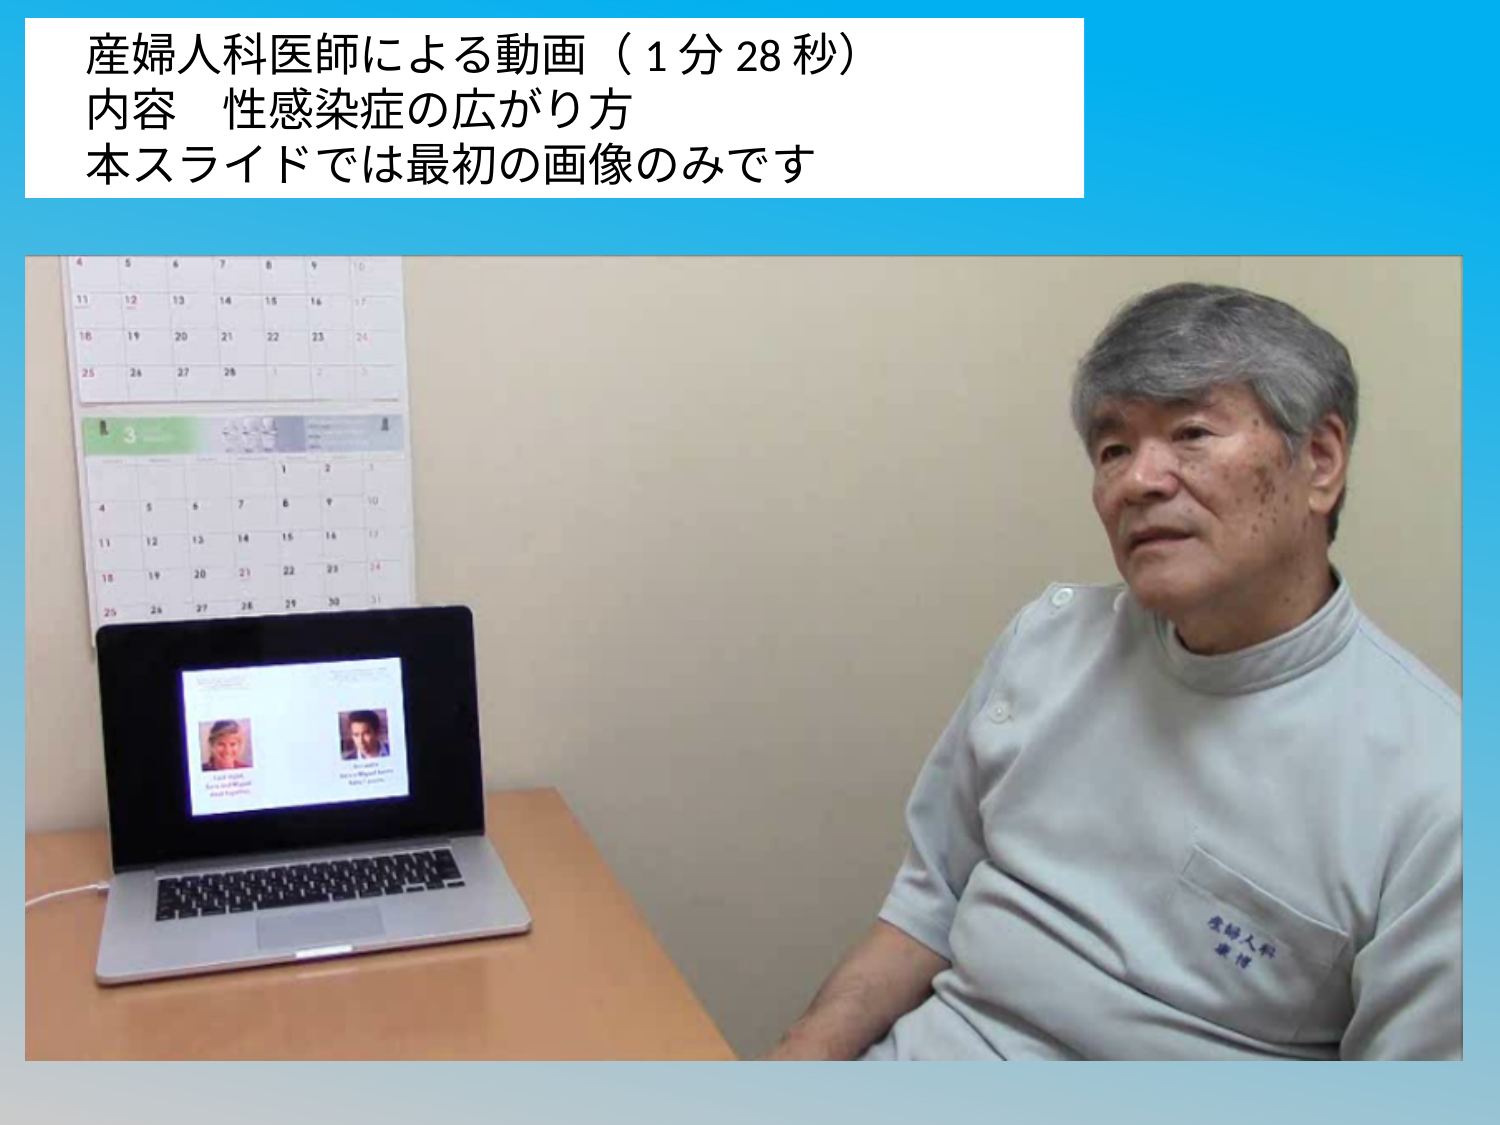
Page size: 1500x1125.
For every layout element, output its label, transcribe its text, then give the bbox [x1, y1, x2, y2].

picture [25, 255, 1463, 1061]
text_box 産婦人科医師による動画（1分28秒） 内容 性感染症の広がり方 本スライドでは最初の画像のみです [25, 18, 1085, 198]
